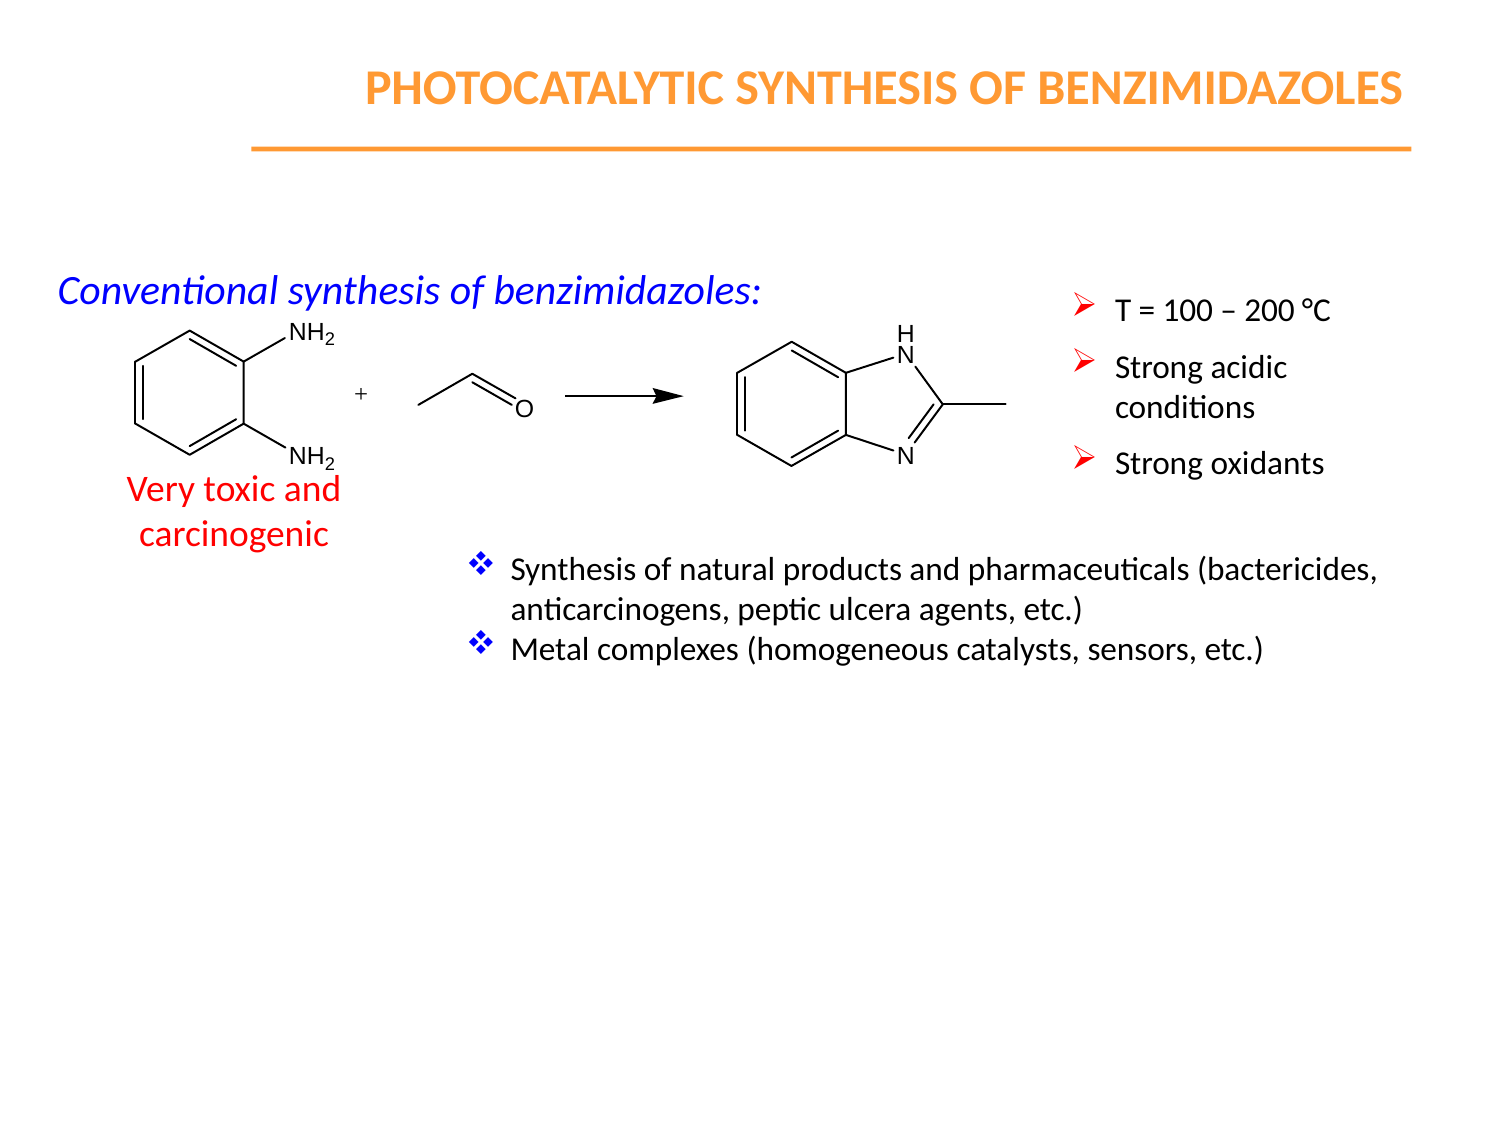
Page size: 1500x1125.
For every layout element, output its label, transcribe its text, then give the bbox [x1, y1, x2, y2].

text_box T = 100 – 200 °C Strong acidic conditions Strong oxidants [1056, 281, 1447, 489]
text_box Very toxic and carcinogenic [111, 456, 357, 562]
text_box Synthesis of natural products and pharmaceuticals (bactericides, anticarcinogens, peptic ulcera agents, etc.) Metal complexes (homogeneous catalysts, sensors, etc.) [451, 539, 1447, 675]
text_box PHOTOCATALYTIC SYNTHESIS OF BENZIMIDAZOLES [0, 47, 1419, 123]
text_box Conventional synthesis of benzimidazoles: [42, 255, 778, 321]
picture [130, 316, 1010, 475]
